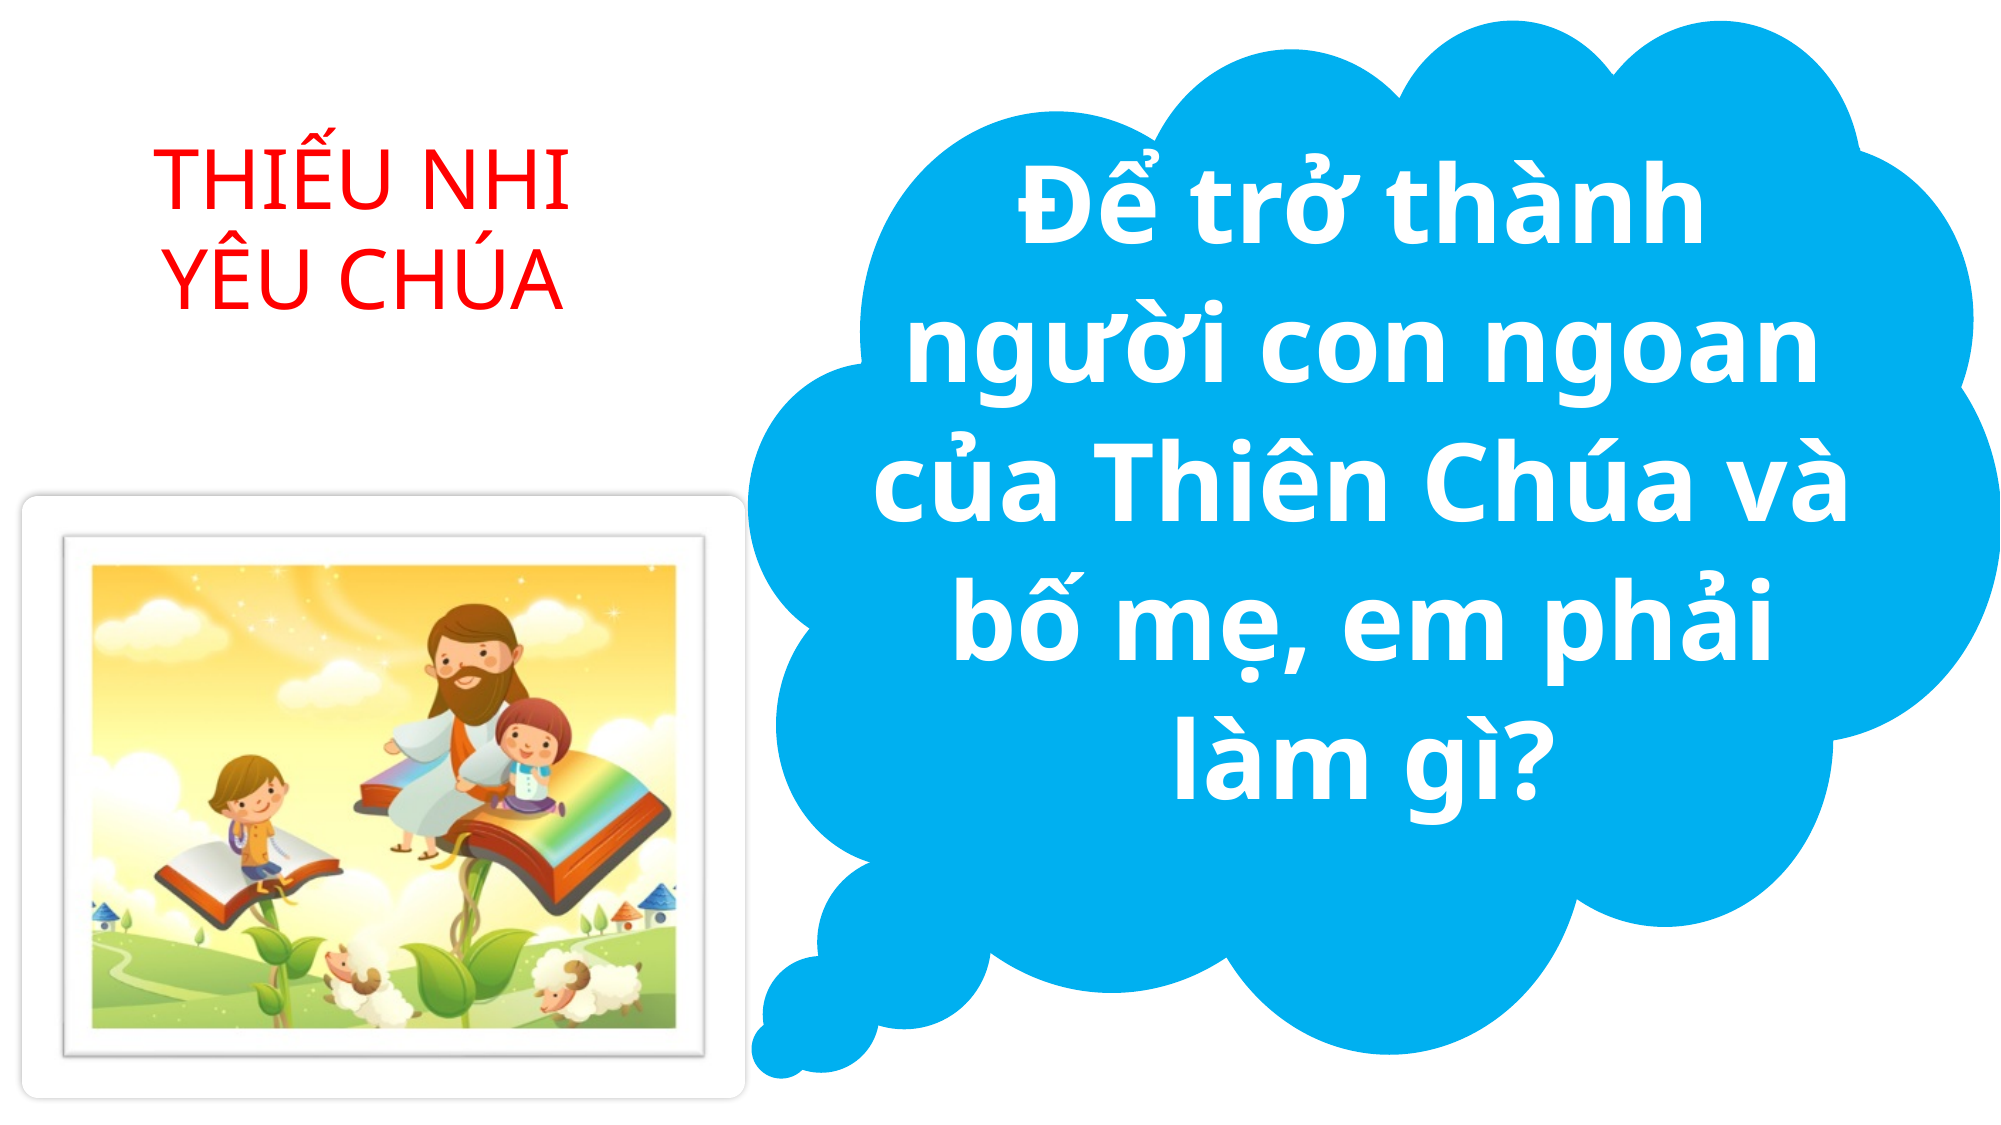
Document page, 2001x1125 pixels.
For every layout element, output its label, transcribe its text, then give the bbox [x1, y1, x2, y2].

text_box [747, 364, 1813, 1079]
text_box [1008, 111, 1105, 118]
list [53, 526, 714, 1067]
text_box [1167, 20, 1851, 118]
text_box Để trở thành người con ngoan của Thiên Chúa và bố mẹ, em phải làm gì? [853, 118, 1872, 829]
text_box THIẾU NHI YÊU CHÚA [127, 118, 598, 334]
text_box [1872, 155, 2000, 730]
